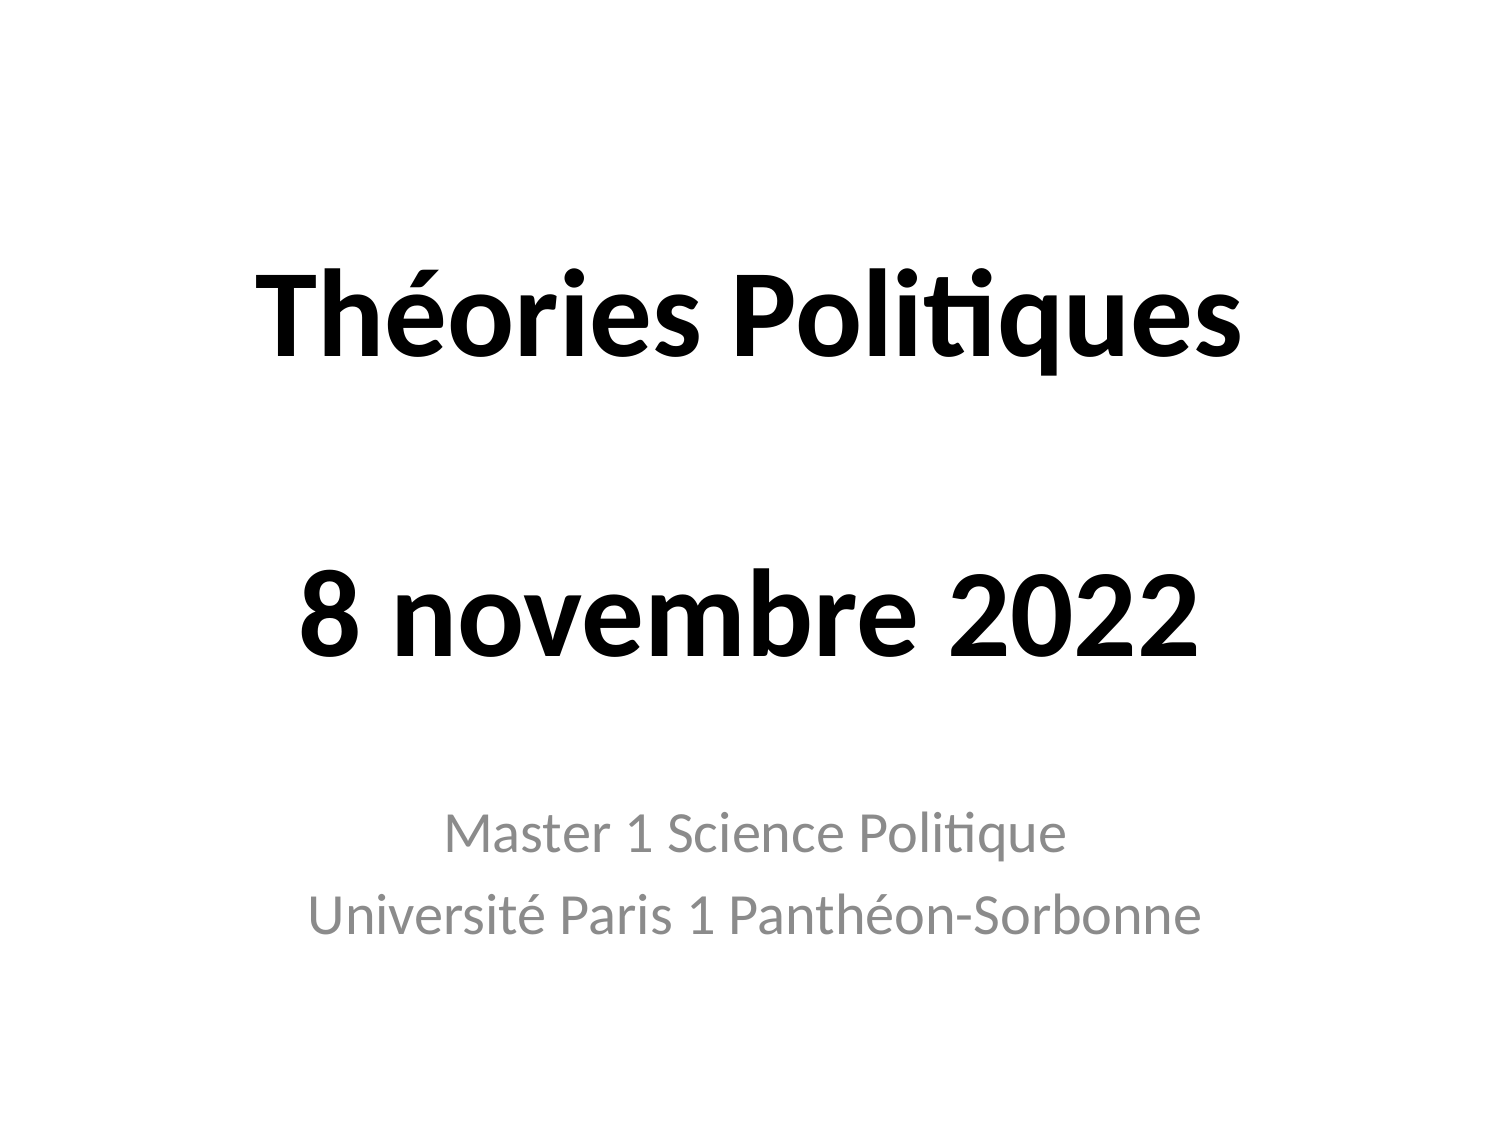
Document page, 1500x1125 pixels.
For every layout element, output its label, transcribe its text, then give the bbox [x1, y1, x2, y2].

subtitle Master 1 Science Politique Université Paris 1 Panthéon-Sorbonne [230, 786, 1281, 1008]
title Théories Politiques 8 novembre 2022 [64, 231, 1436, 681]
